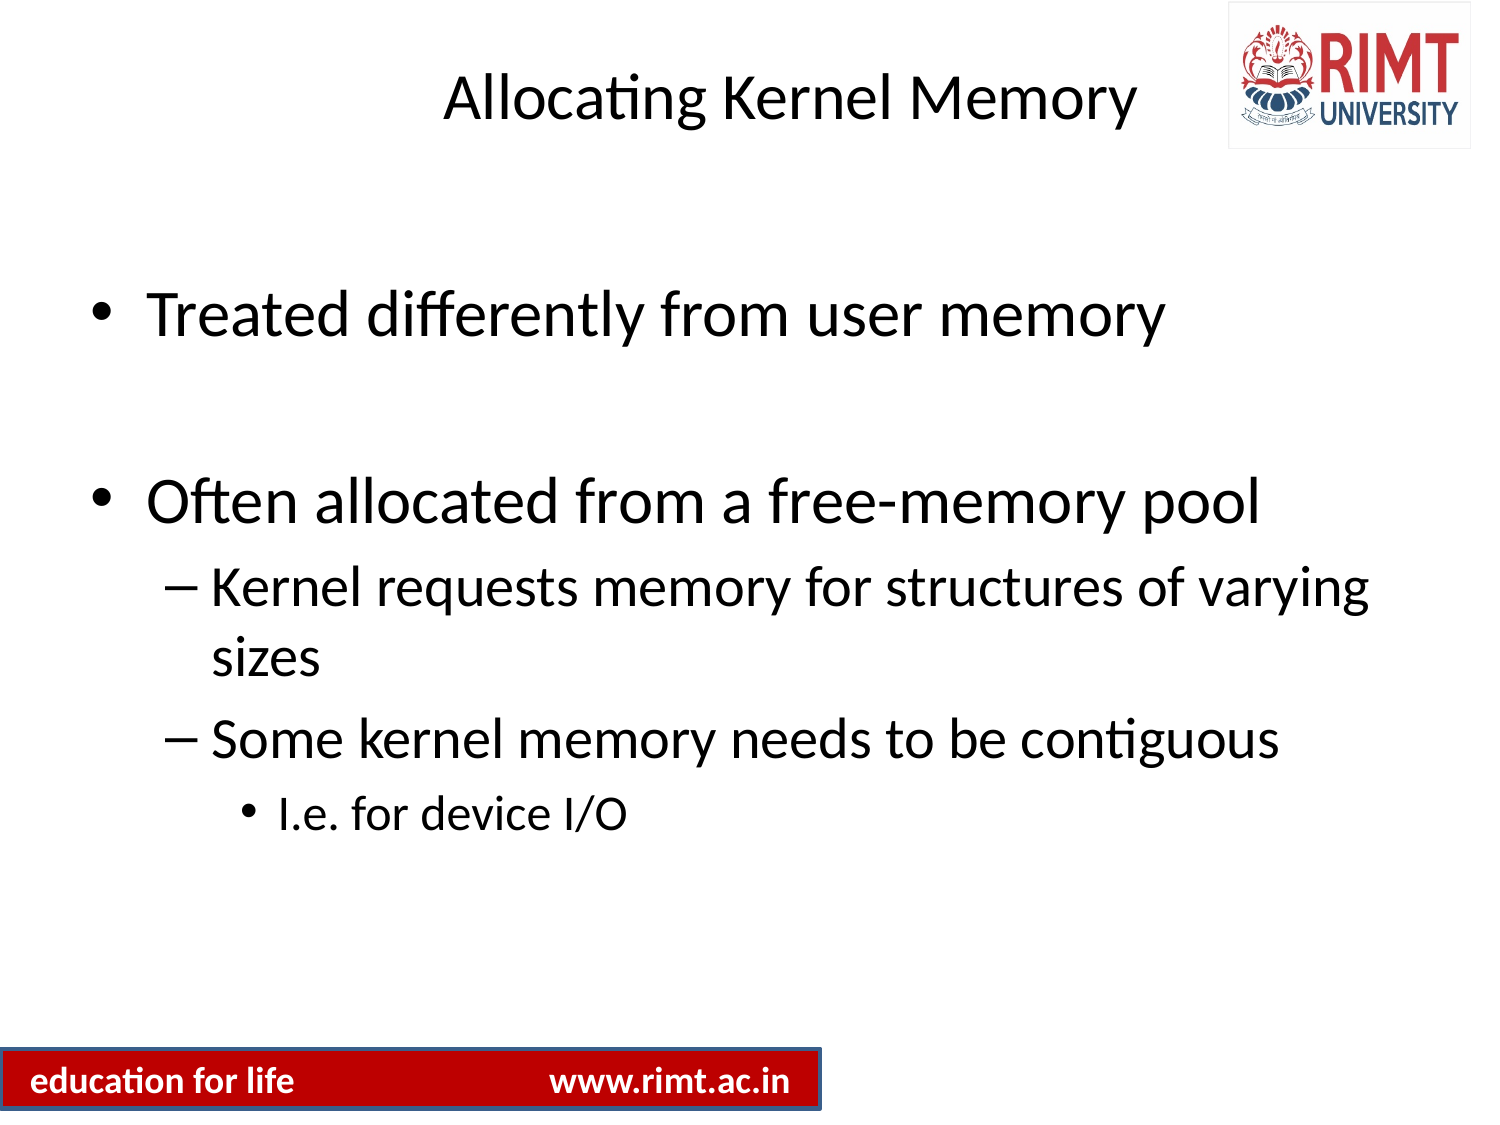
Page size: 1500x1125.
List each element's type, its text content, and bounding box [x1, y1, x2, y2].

list Treated differently from user memory Often allocated from a free-memory pool Kernel requests memory for structures of varying sizes Some kernel memory needs to be contiguous I.e. for device I/O [75, 262, 1425, 1005]
text_box education for life www.rimt.ac.in [0, 1047, 822, 1111]
picture [1227, 1, 1471, 149]
title Allocating Kernel Memory [158, 45, 1222, 141]
